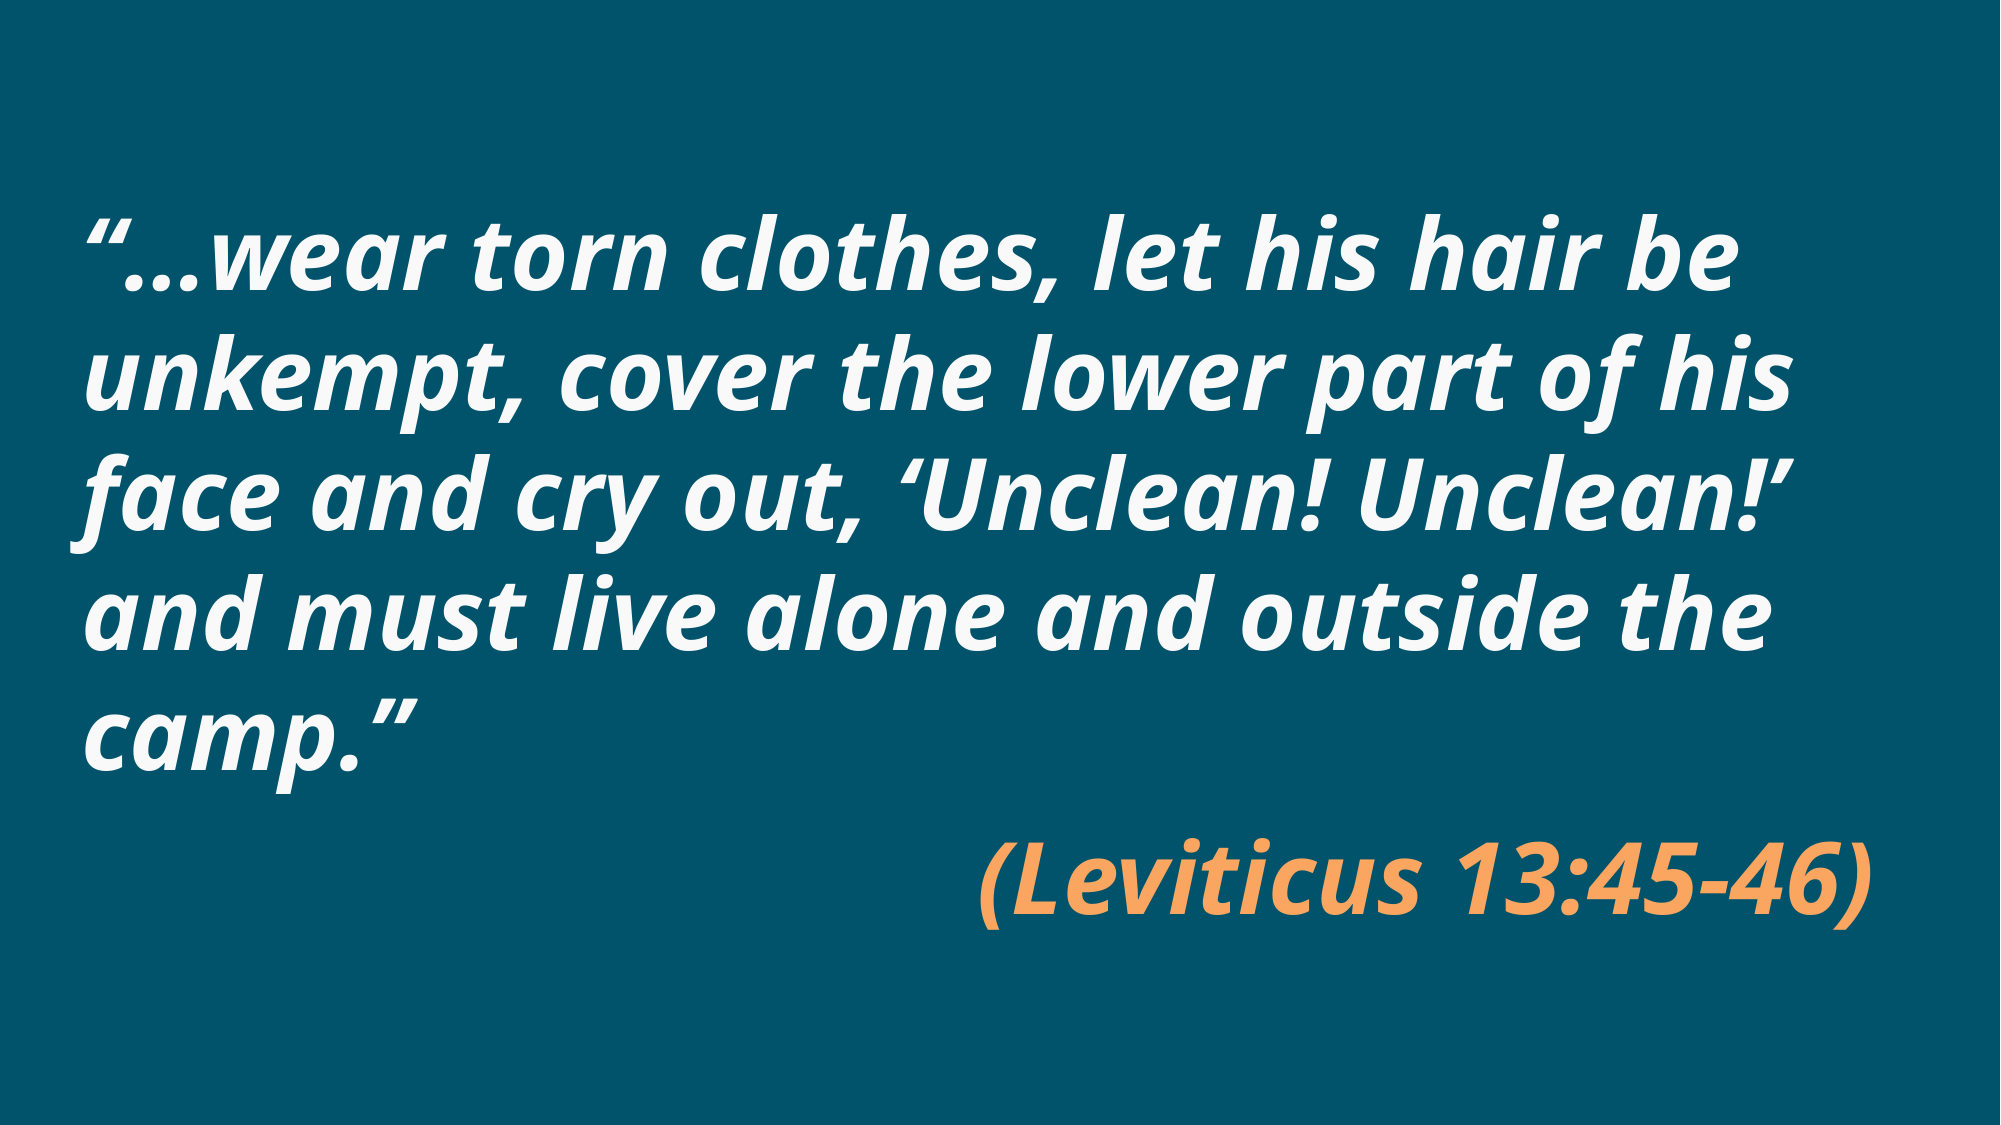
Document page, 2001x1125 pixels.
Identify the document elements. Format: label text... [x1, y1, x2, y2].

list “…wear torn clothes, let his hair be unkempt, cover the lower part of his face and cry out, ‘Unclean! Unclean!’ and must live alone and outside the camp.” (Leviticus 13:45-46) [66, 62, 1917, 1063]
